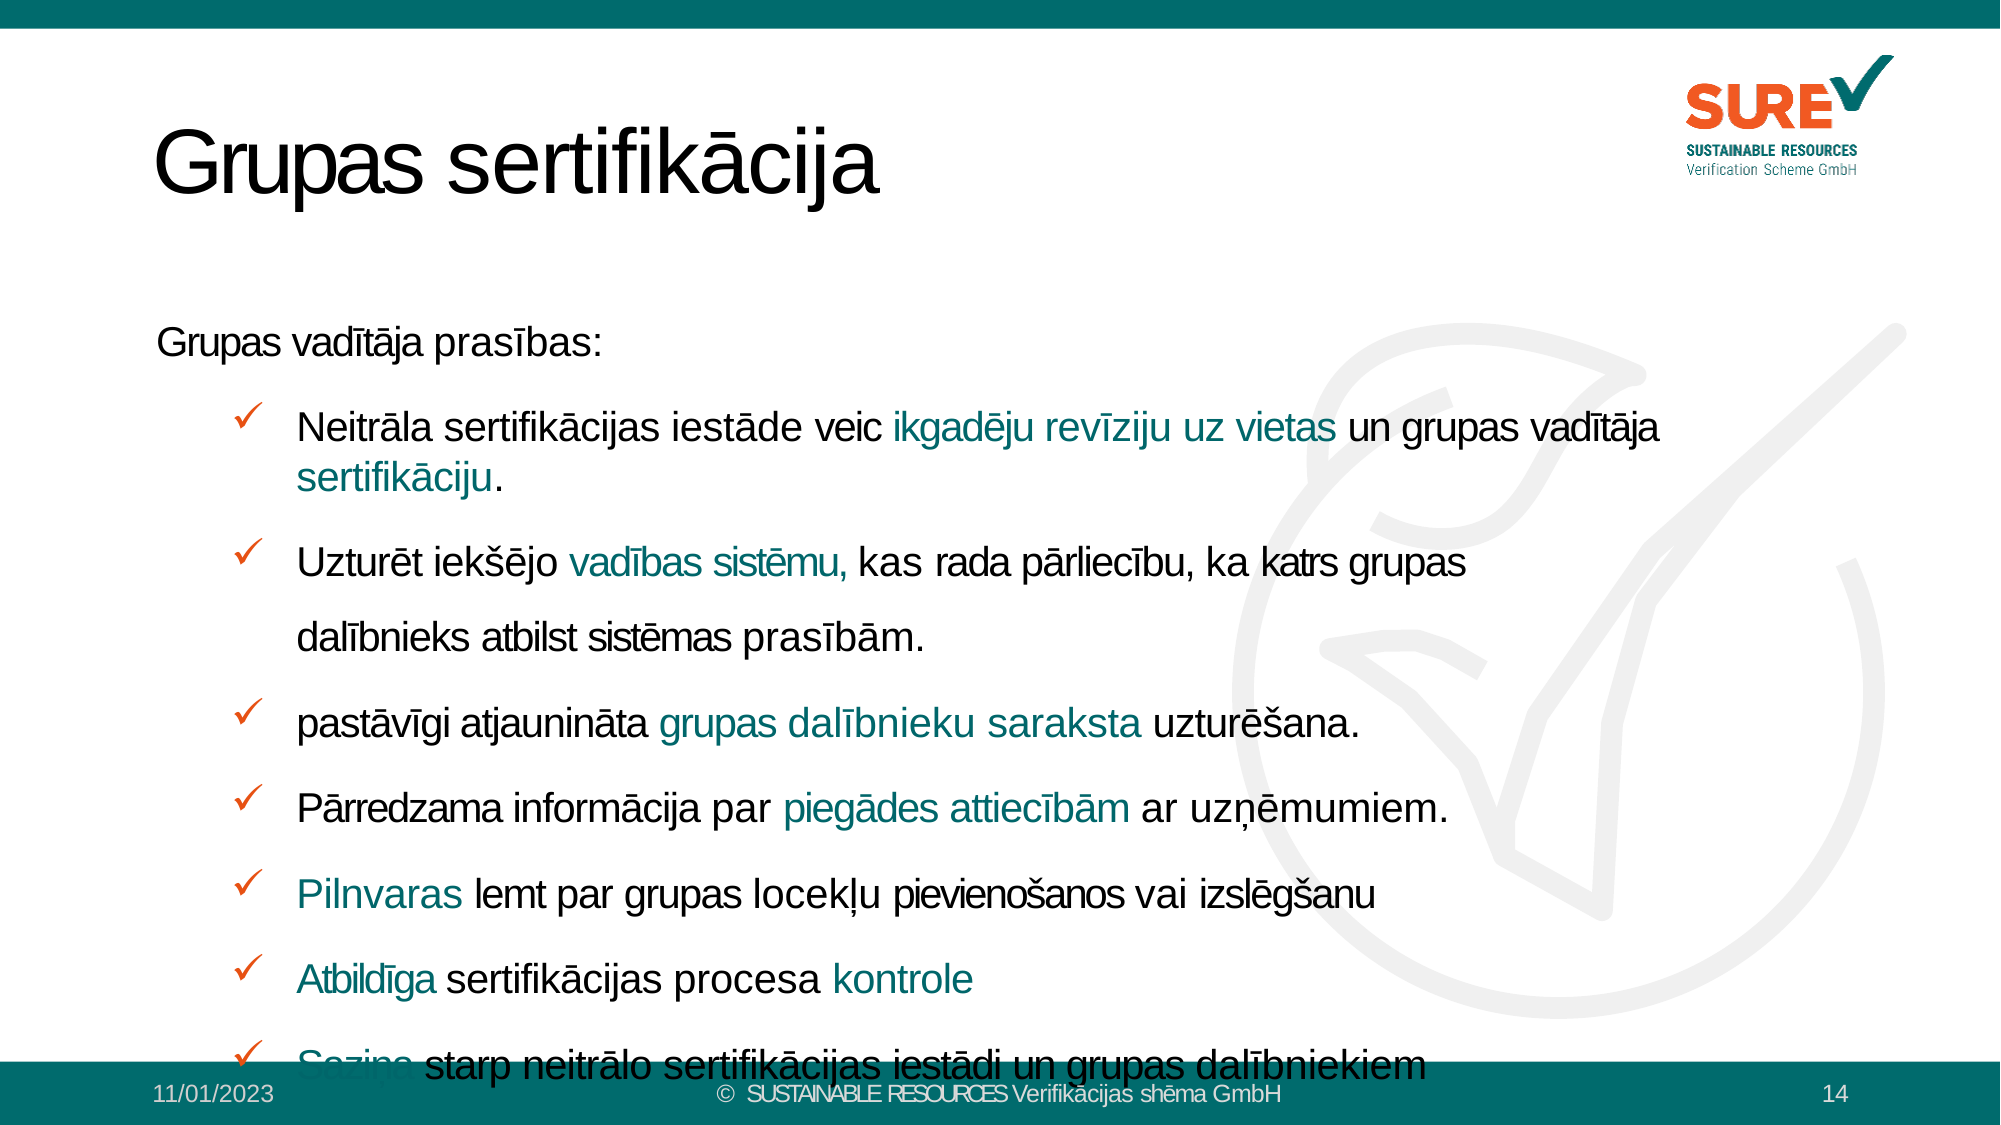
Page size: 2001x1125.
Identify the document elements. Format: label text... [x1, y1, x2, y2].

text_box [1231, 322, 1908, 1020]
footer © SUSTAINABLE RESOURCES Verifikācijas shēma GmbH [714, 1081, 1286, 1125]
text_box Grupas vadītāja prasības: Neitrāla sertifikācijas iestāde veic ikgadēju revīziju uz vietas un grupas vadītāja sertifikāciju. Uzturēt iekšējo vadības sistēmu, kas rada pārliecību, ka katrs grupas dalībnieks atbilst sistēmas prasībām. pastāvīgi atjaunināta grupas dalībnieku saraksta uzturēšana. Pārredzama informācija par piegādes attiecībām ar uzņēmumiem. Pilnvaras lemt par grupas locekļu pievienošanos vai izslēgšanu Atbildīga sertifikācijas procesa kontrole Saziņa starp neitrālo sertifikācijas iestādi un grupas dalībniekiem [153, 312, 1796, 1088]
text_box [0, 0, 2000, 29]
picture [1686, 55, 1894, 176]
title Grupas sertifikācija [150, 100, 1478, 291]
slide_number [150, 1081, 277, 1125]
slide_number 14 [1815, 1081, 1856, 1125]
